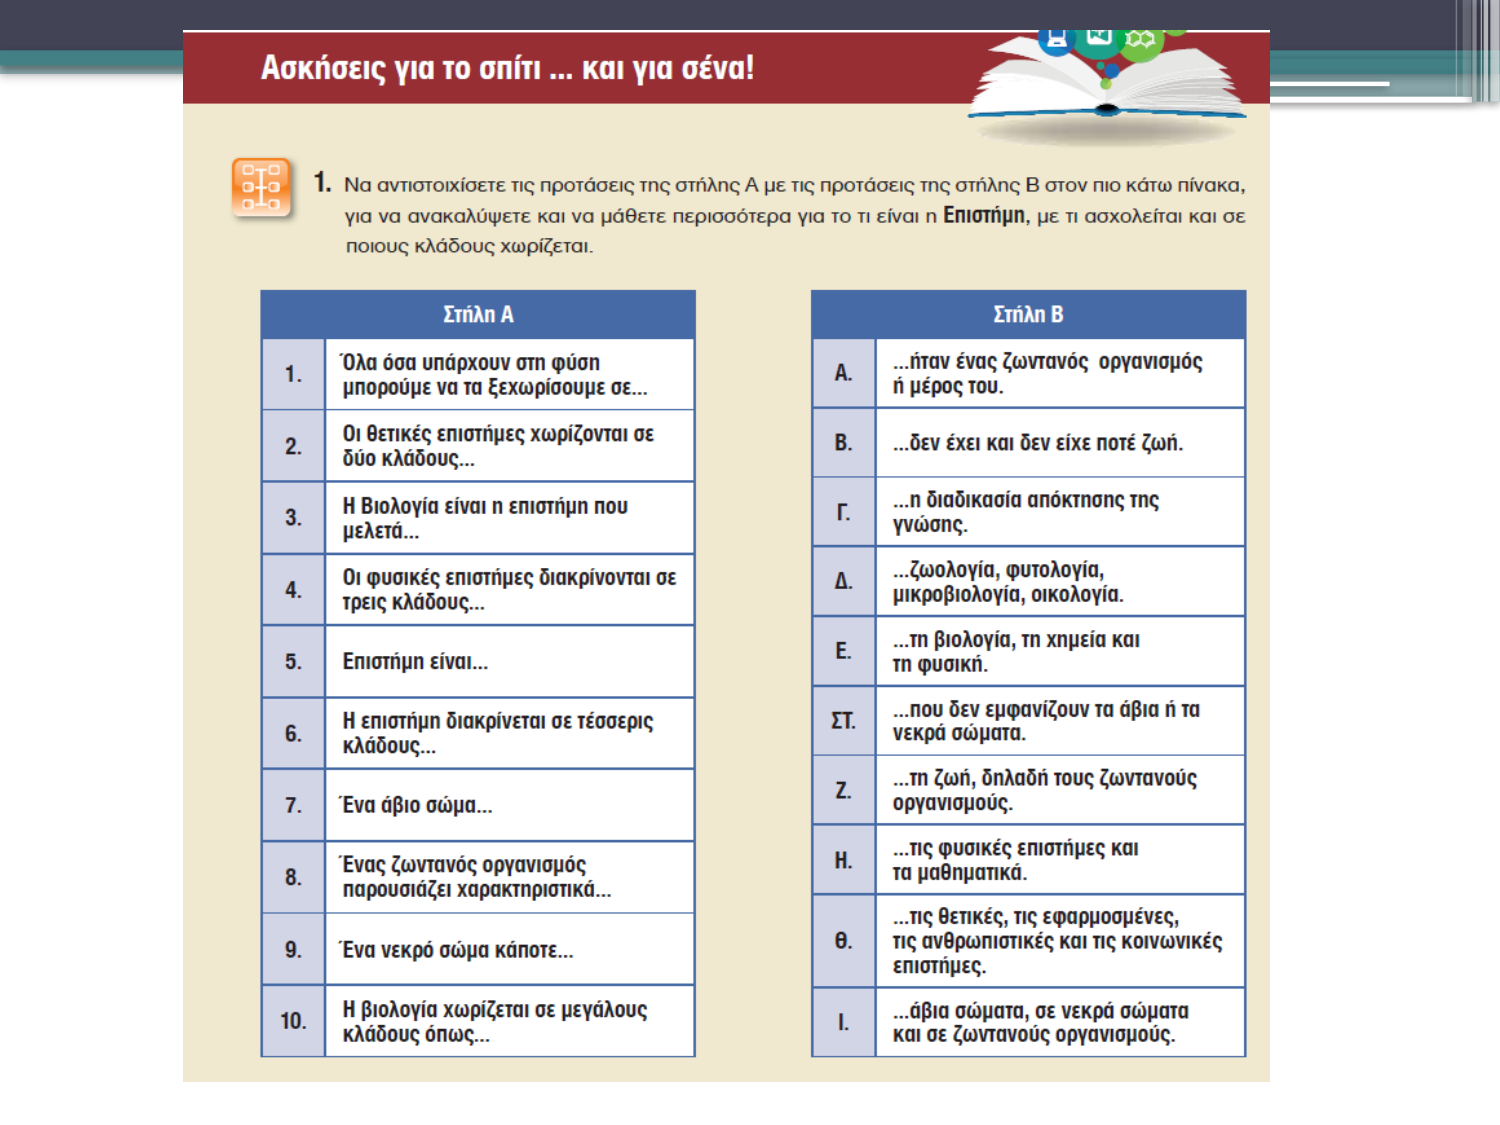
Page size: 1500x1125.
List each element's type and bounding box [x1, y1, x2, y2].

picture [182, 30, 1271, 1082]
